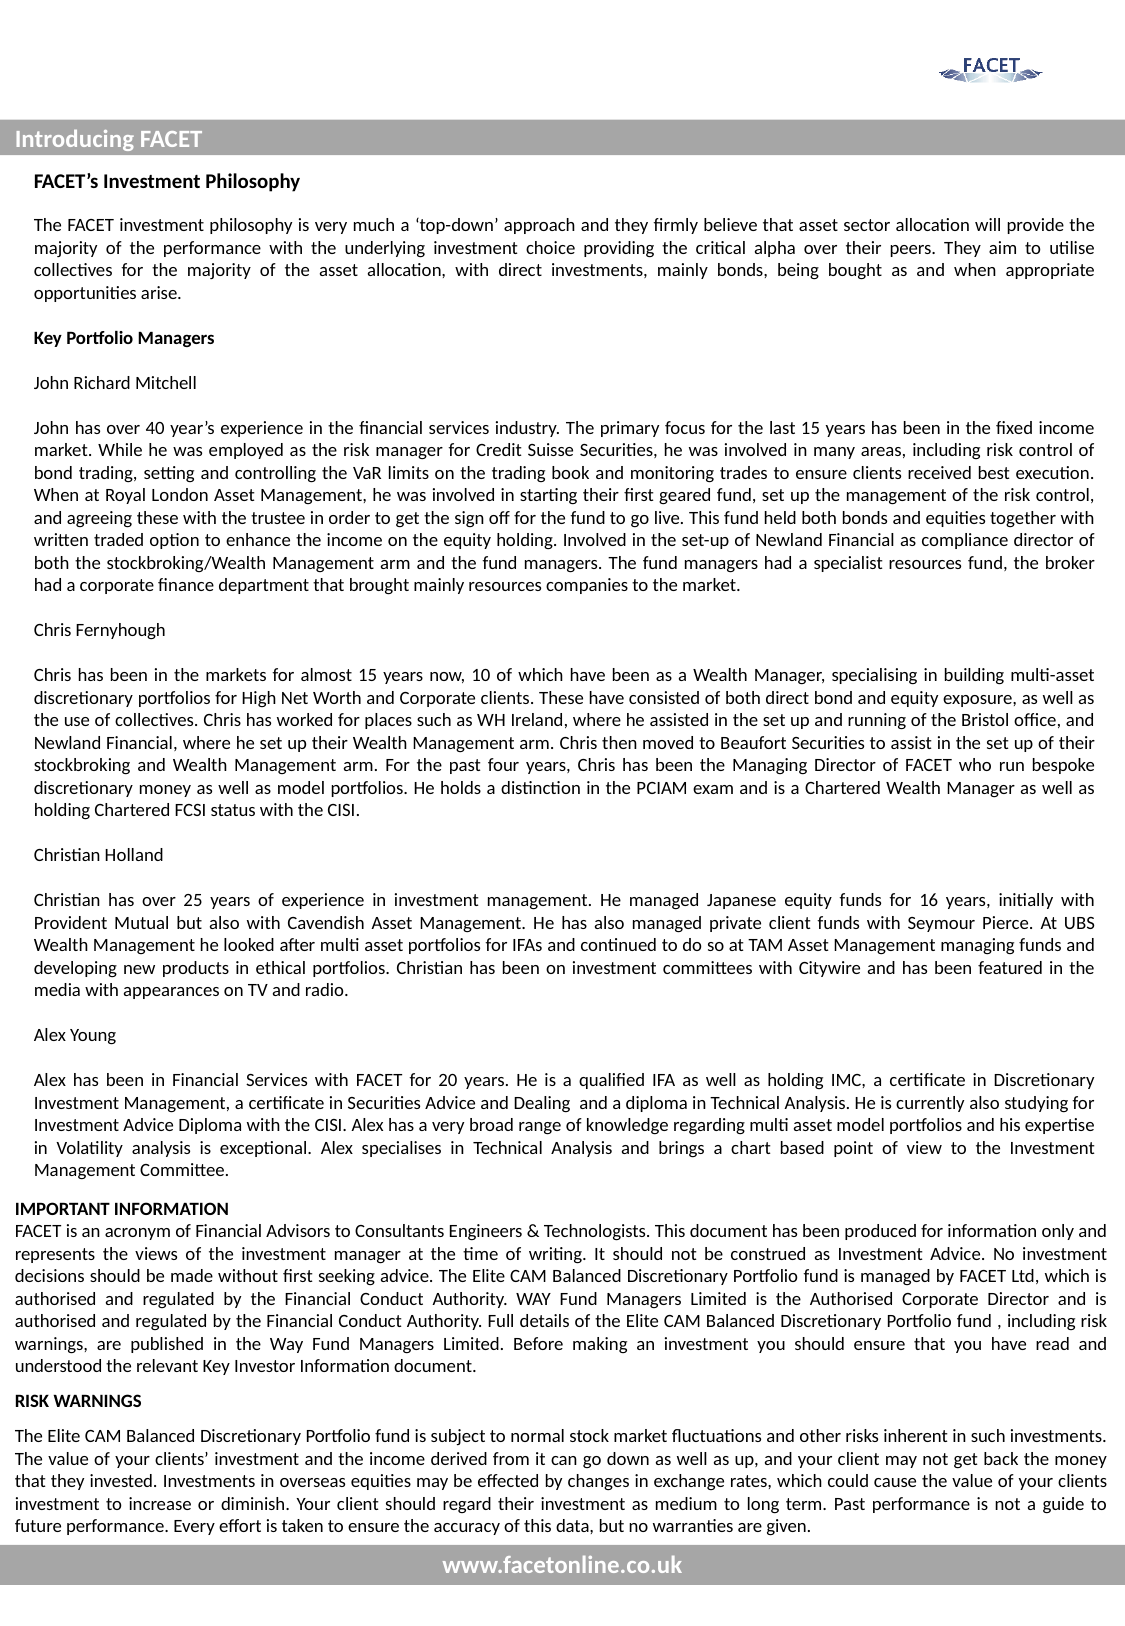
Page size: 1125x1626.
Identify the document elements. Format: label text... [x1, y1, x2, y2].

text_box Introducing FACET [0, 119, 1125, 156]
text_box IMPORTANT INFORMATION FACET is an acronym of Financial Advisors to Consultants Engineers & Technologists. This document has been produced for information only and represents the views of the investment manager at the time of writing. It should not be construed as Investment Advice. No investment decisions should be made without first seeking advice. The Elite CAM Balanced Discretionary Portfolio fund is managed by FACET Ltd, which is authorised and regulated by the Financial Conduct Authority. WAY Fund Managers Limited is the Authorised Corporate Director and is authorised and regulated by the Financial Conduct Authority. Full details of the Elite CAM Balanced Discretionary Portfolio fund , including risk warnings, are published in the Way Fund Managers Limited. Before making an investment you should ensure that you have read and understood the relevant Key Investor Information document. RISK WARNINGS The Elite CAM Balanced Discretionary Portfolio fund is subject to normal stock market fluctuations and other risks inherent in such investments. The value of your clients’ investment and the income derived from it can go down as well as up, and your client may not get back the money that they invested. Investments in overseas equities may be effected by changes in exchange rates, which could cause the value of your clients investment to increase or diminish. Your client should regard their investment as medium to long term. Past performance is not a guide to future performance. Every effort is taken to ensure the accuracy of this data, but no warranties are given. [0, 1189, 1122, 1508]
picture [928, 24, 1062, 116]
text_box www.facetonline.co.uk [0, 1540, 1125, 1589]
text_box FACET’s Investment Philosophy The FACET investment philosophy is very much a ‘top-down’ approach and they firmly believe that asset sector allocation will provide the majority of the performance with the underlying investment choice providing the critical alpha over their peers. They aim to utilise collectives for the majority of the asset allocation, with direct investments, mainly bonds, being bought as and when appropriate opportunities arise. Key Portfolio Managers John Richard Mitchell John has over 40 year’s experience in the financial services industry. The primary focus for the last 15 years has been in the fixed income market. While he was employed as the risk manager for Credit Suisse Securities, he was involved in many areas, including risk control of bond trading, setting and controlling the VaR limits on the trading book and monitoring trades to ensure clients received best execution. When at Royal London Asset Management, he was involved in starting their first geared fund, set up the management of the risk control, and agreeing these with the trustee in order to get the sign off for the fund to go live. This fund held both bonds and equities together with written traded option to enhance the income on the equity holding. Involved in the set-up of Newland Financial as compliance director of both the stockbroking/Wealth Management arm and the fund managers. The fund managers had a specialist resources fund, the broker had a corporate finance department that brought mainly resources companies to the market. Chris Fernyhough Chris has been in the markets for almost 15 years now, 10 of which have been as a Wealth Manager, specialising in building multi-asset discretionary portfolios for High Net Worth and Corporate clients. These have consisted of both direct bond and equity exposure, as well as the use of collectives. Chris has worked for places such as WH Ireland, where he assisted in the set up and running of the Bristol office, and Newland Financial, where he set up their Wealth Management arm. Chris then moved to Beaufort Securities to assist in the set up of their stockbroking and Wealth Management arm. For the past four years, Chris has been the Managing Director of FACET who run bespoke discretionary money as well as model portfolios. He holds a distinction in the PCIAM exam and is a Chartered Wealth Manager as well as holding Chartered FCSI status with the CISI. Christian Holland Christian has over 25 years of experience in investment management. He managed Japanese equity funds for 16 years, initially with Provident Mutual but also with Cavendish Asset Management. He has also managed private client funds with Seymour Pierce. At UBS Wealth Management he looked after multi asset portfolios for IFAs and continued to do so at TAM Asset Management managing funds and developing new products in ethical portfolios. Christian has been on investment committees with Citywire and has been featured in the media with appearances on TV and radio. Alex Young Alex has been in Financial Services with FACET for 20 years. He is a qualified IFA as well as holding IMC, a certificate in Discretionary Investment Management, a certificate in Securities Advice and Dealing and a diploma in Technical Analysis. He is currently also studying for Investment Advice Diploma with the CISI. Alex has a very broad range of knowledge regarding multi asset model portfolios and his expertise in Volatility analysis is exceptional. Alex specialises in Technical Analysis and brings a chart based point of view to the Investment Management Committee. [19, 160, 1109, 1268]
